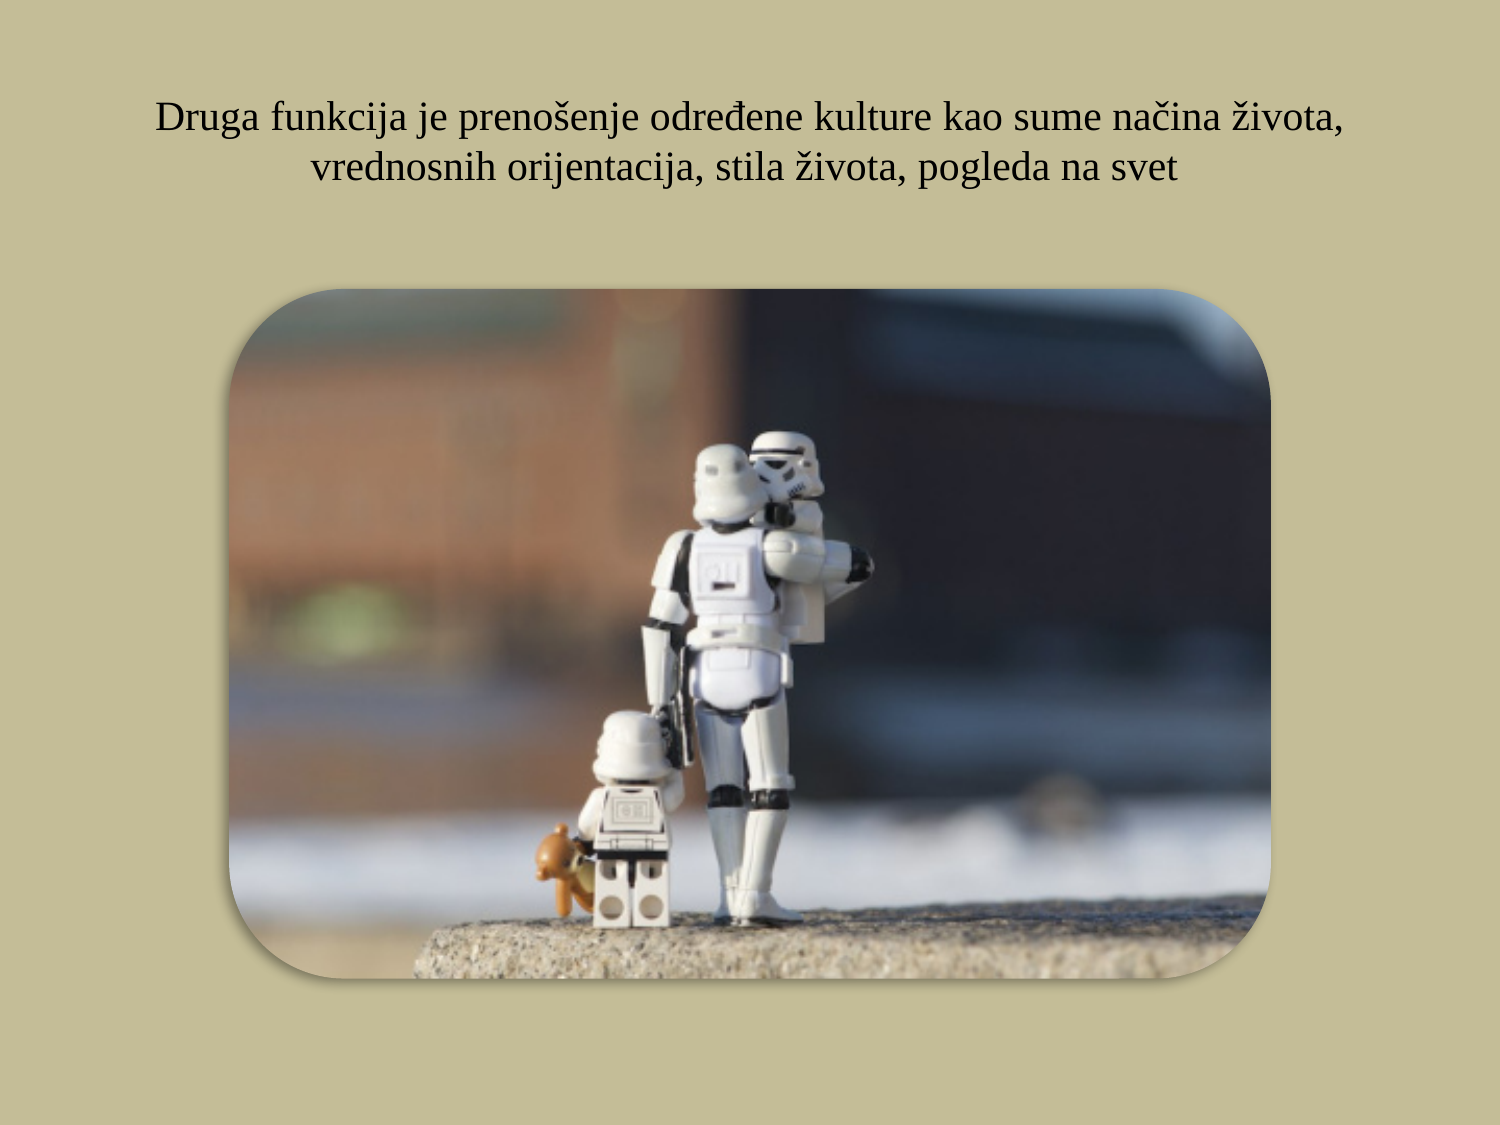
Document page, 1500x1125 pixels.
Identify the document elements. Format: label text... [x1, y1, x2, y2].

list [228, 288, 1272, 979]
title Druga funkcija je prenošenje određene kulture kao sume načina života, vrednosnih orijentacija, stila života, pogleda na svet [75, 45, 1425, 233]
